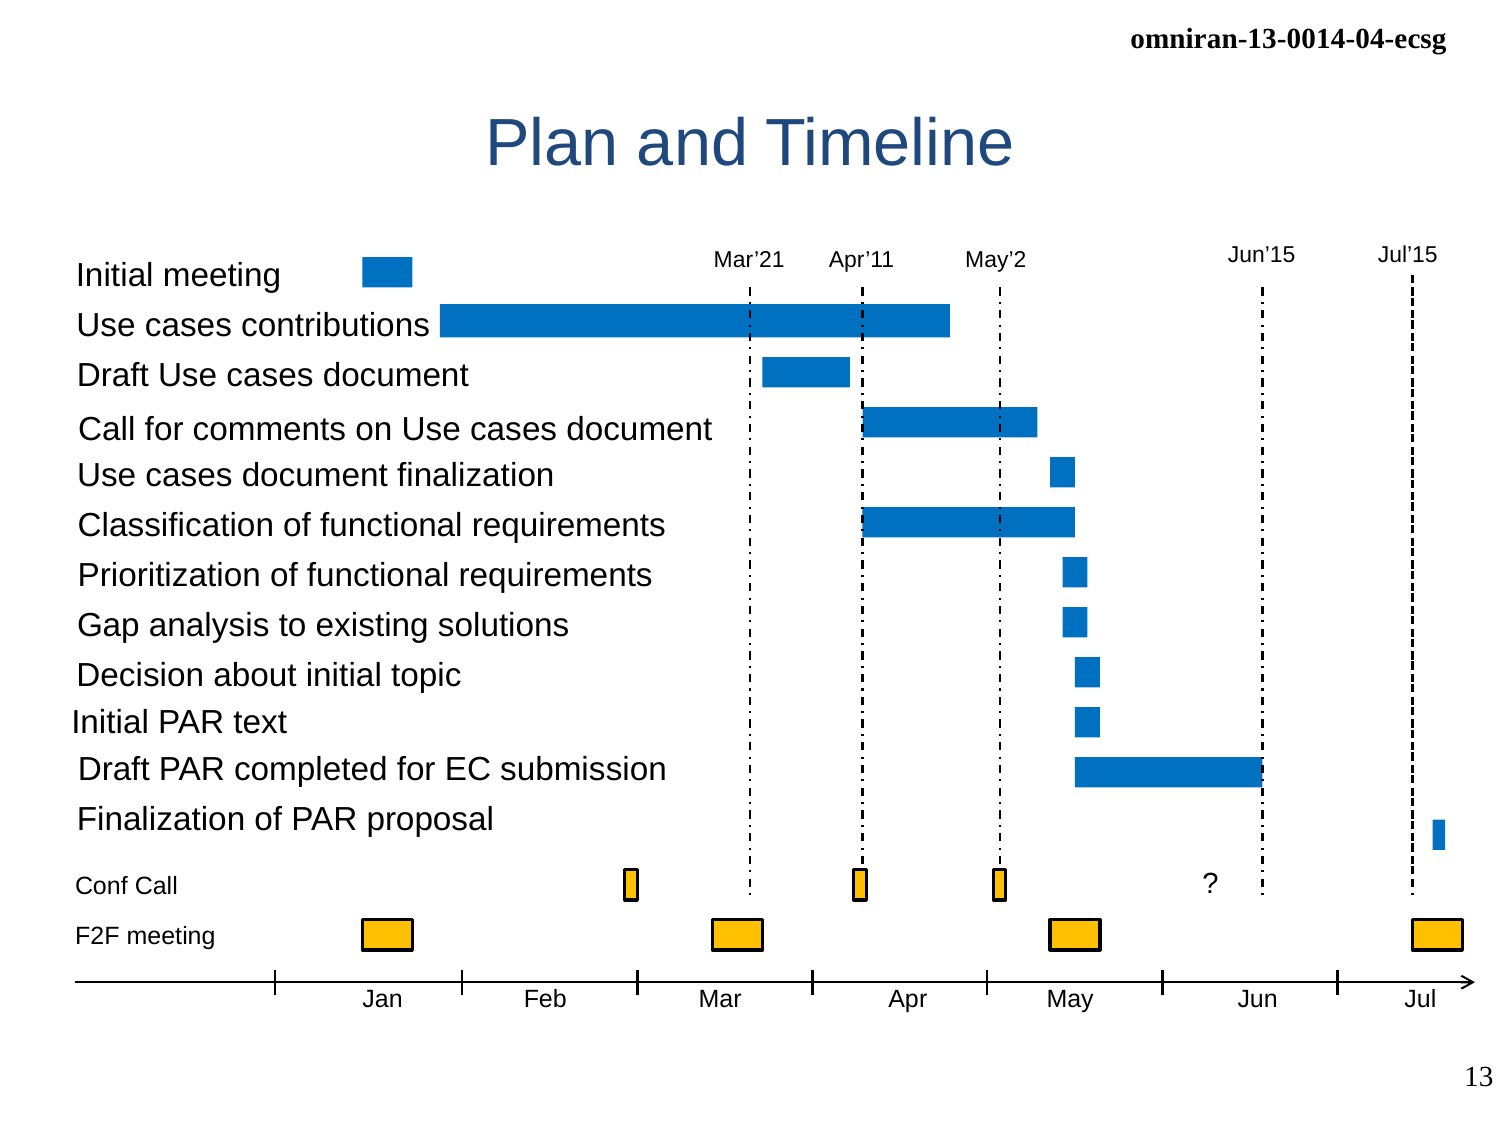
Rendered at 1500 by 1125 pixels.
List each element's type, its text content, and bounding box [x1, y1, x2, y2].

text_box Classification of functional requirements [77, 503, 668, 544]
text_box [1432, 819, 1446, 850]
text_box [1062, 557, 1088, 588]
text_box [624, 869, 638, 900]
text_box Apr’11 [814, 237, 910, 280]
text_box [1050, 457, 1075, 488]
text_box [762, 357, 850, 388]
text_box Conf Call [75, 869, 179, 900]
text_box [1412, 919, 1463, 950]
text_box Draft Use cases document [76, 353, 470, 394]
text_box Draft PAR completed for EC submission [77, 747, 669, 788]
text_box [1074, 707, 1100, 738]
text_box Mar’21 [698, 237, 800, 280]
text_box [362, 919, 413, 950]
text_box Decision about initial topic [76, 653, 463, 694]
text_box ? [1187, 856, 1234, 907]
text_box [1074, 757, 1258, 788]
text_box Finalization of PAR proposal [76, 797, 496, 838]
text_box Gap analysis to existing solutions [77, 603, 571, 644]
text_box Initial PAR text [71, 699, 297, 740]
text_box Use cases document finalization [77, 453, 556, 494]
text_box [866, 507, 995, 538]
text_box [1050, 919, 1100, 950]
text_box [1074, 657, 1100, 688]
text_box [866, 407, 995, 438]
text_box May’2 [950, 237, 1042, 280]
text_box Initial meeting [75, 253, 282, 294]
text_box Mar [698, 990, 742, 1013]
text_box [439, 304, 745, 338]
text_box Jul’15 [1363, 232, 1453, 275]
text_box Prioritization of functional requirements [77, 553, 654, 594]
text_box Jun [1237, 990, 1278, 1013]
text_box Feb [523, 990, 567, 1013]
text_box Use cases contributions [76, 303, 431, 344]
text_box [1004, 407, 1038, 438]
text_box [712, 919, 763, 950]
text_box [754, 304, 858, 338]
text_box Jul [1404, 990, 1437, 1013]
text_box F2F meeting [75, 919, 217, 950]
text_box Jan [362, 990, 403, 1013]
text_box [362, 257, 413, 288]
text_box May [1046, 990, 1094, 1013]
text_box Apr [888, 990, 928, 1013]
text_box Call for comments on Use cases document [78, 407, 714, 448]
text_box Jun’15 [1213, 232, 1311, 275]
text_box [1004, 507, 1075, 538]
text_box [1062, 607, 1088, 638]
text_box [866, 304, 950, 338]
text_box [853, 869, 858, 900]
title Plan and Timeline [75, 45, 1425, 233]
